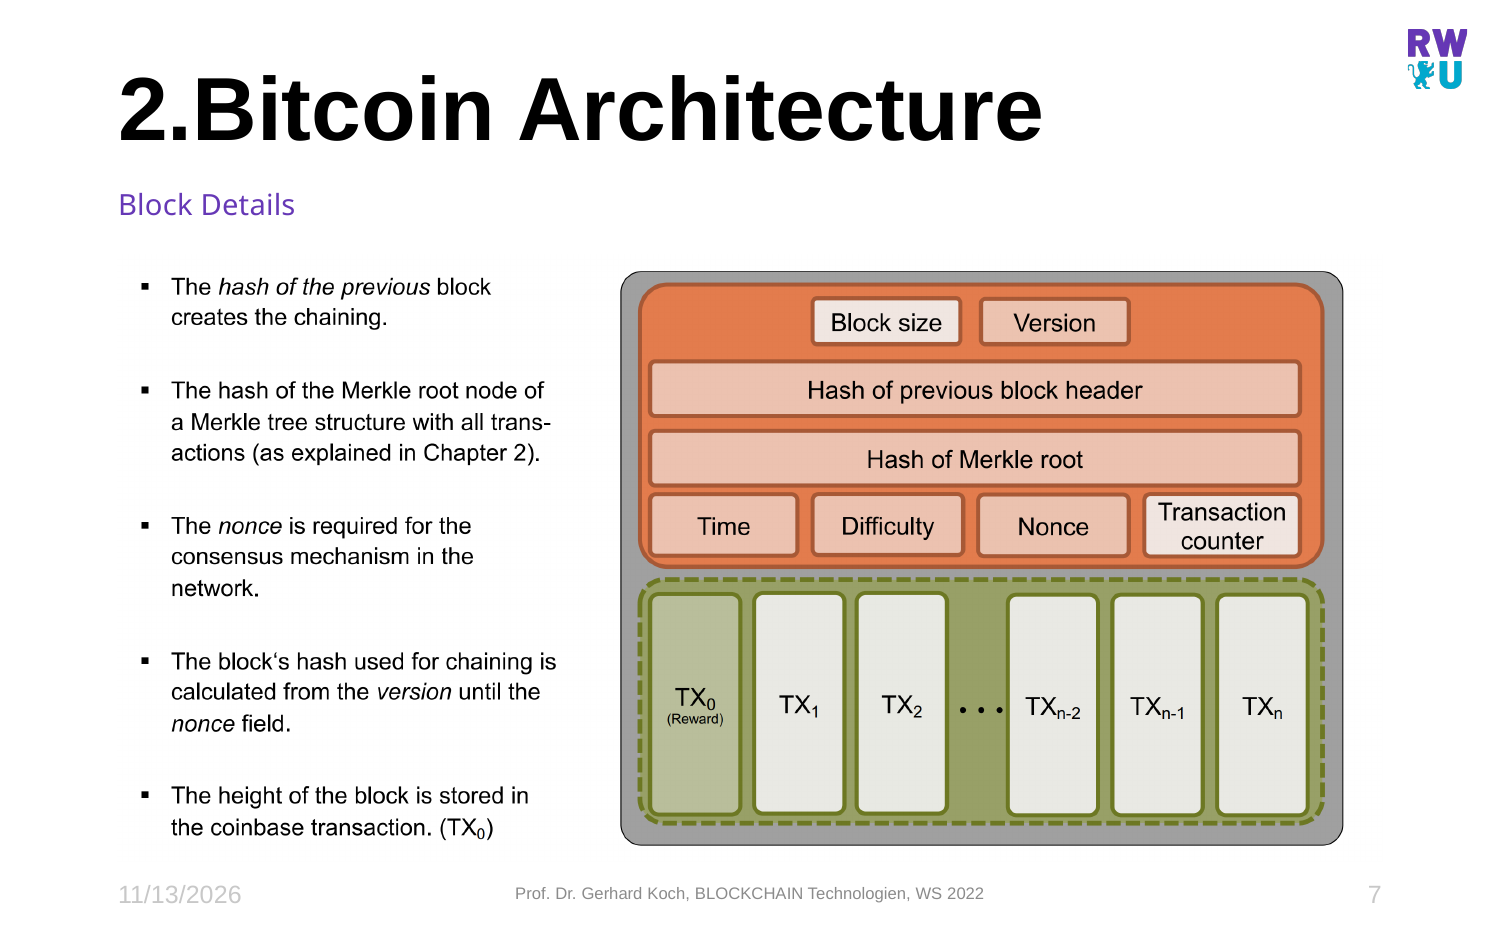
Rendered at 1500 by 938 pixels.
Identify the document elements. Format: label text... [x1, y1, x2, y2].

title 2.Bitcoin Architecture [103, 39, 1397, 168]
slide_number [103, 868, 441, 919]
list Block Details [103, 182, 1397, 241]
footer Prof. Dr. Gerhard Koch, BLOCKCHAIN Technologien, WS 2022 [496, 868, 1004, 919]
slide_number 7 [1059, 868, 1397, 919]
picture [117, 254, 1383, 862]
